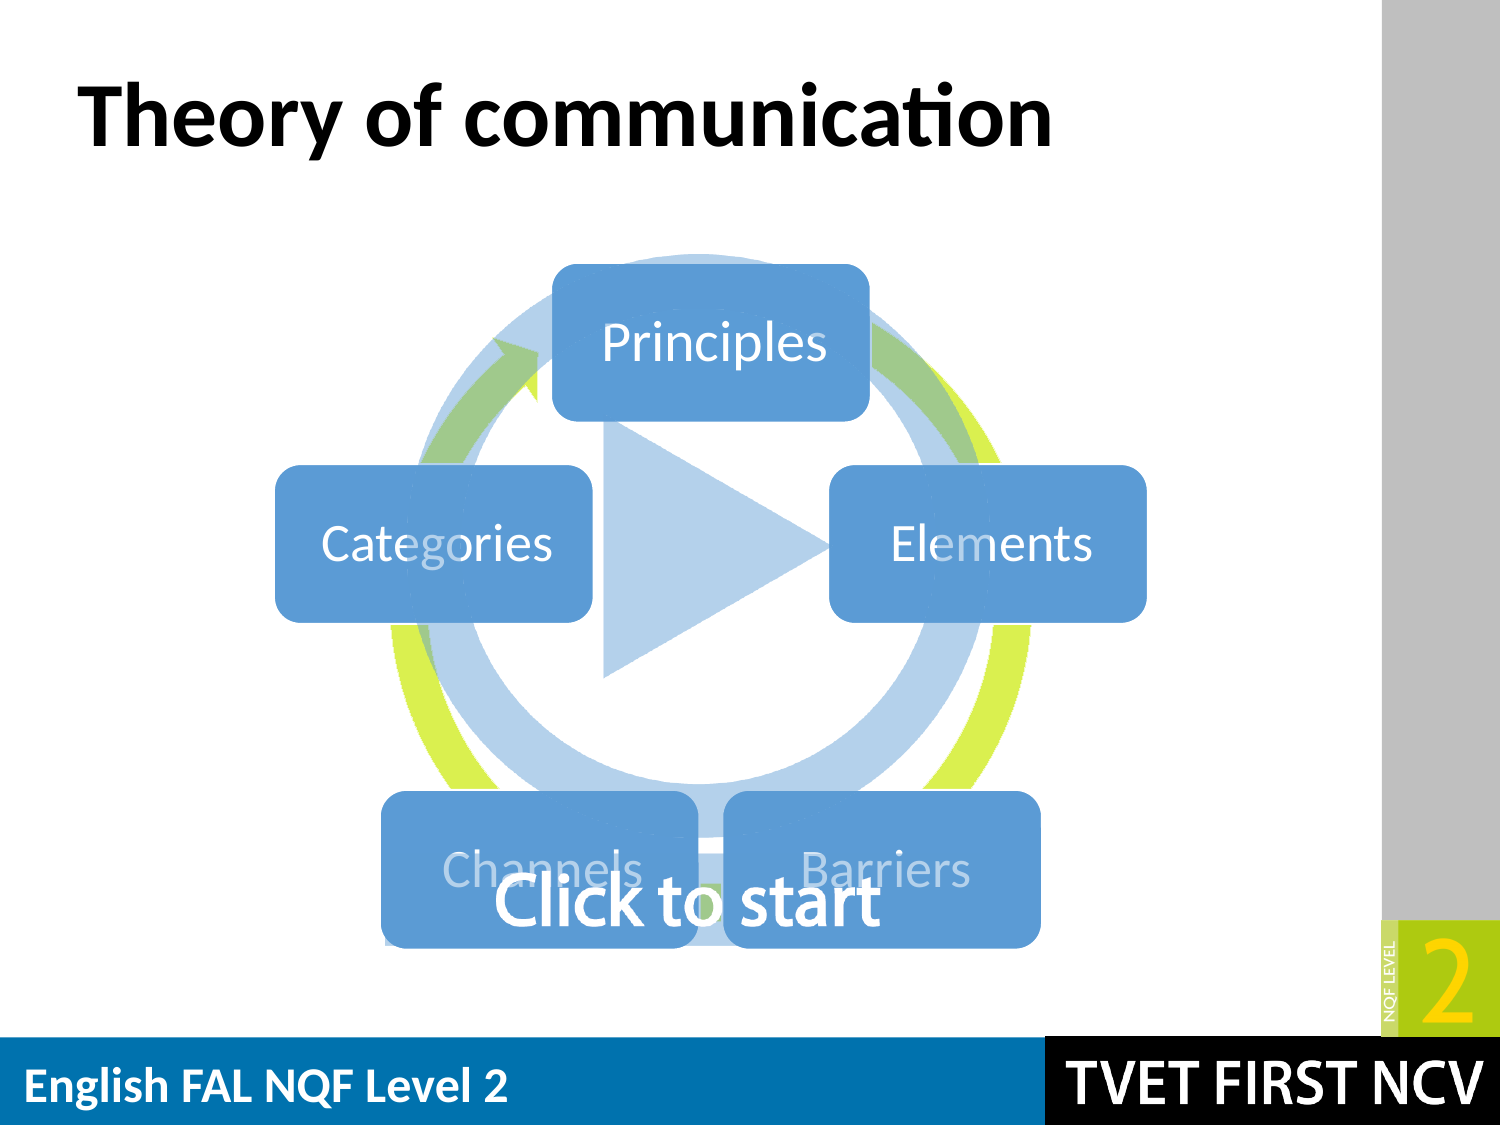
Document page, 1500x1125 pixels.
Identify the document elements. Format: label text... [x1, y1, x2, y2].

picture [385, 254, 990, 946]
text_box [85, 262, 1336, 950]
title Theory of communication [62, 59, 1360, 179]
picture [1381, 920, 1500, 1037]
picture [1065, 1050, 1484, 1120]
